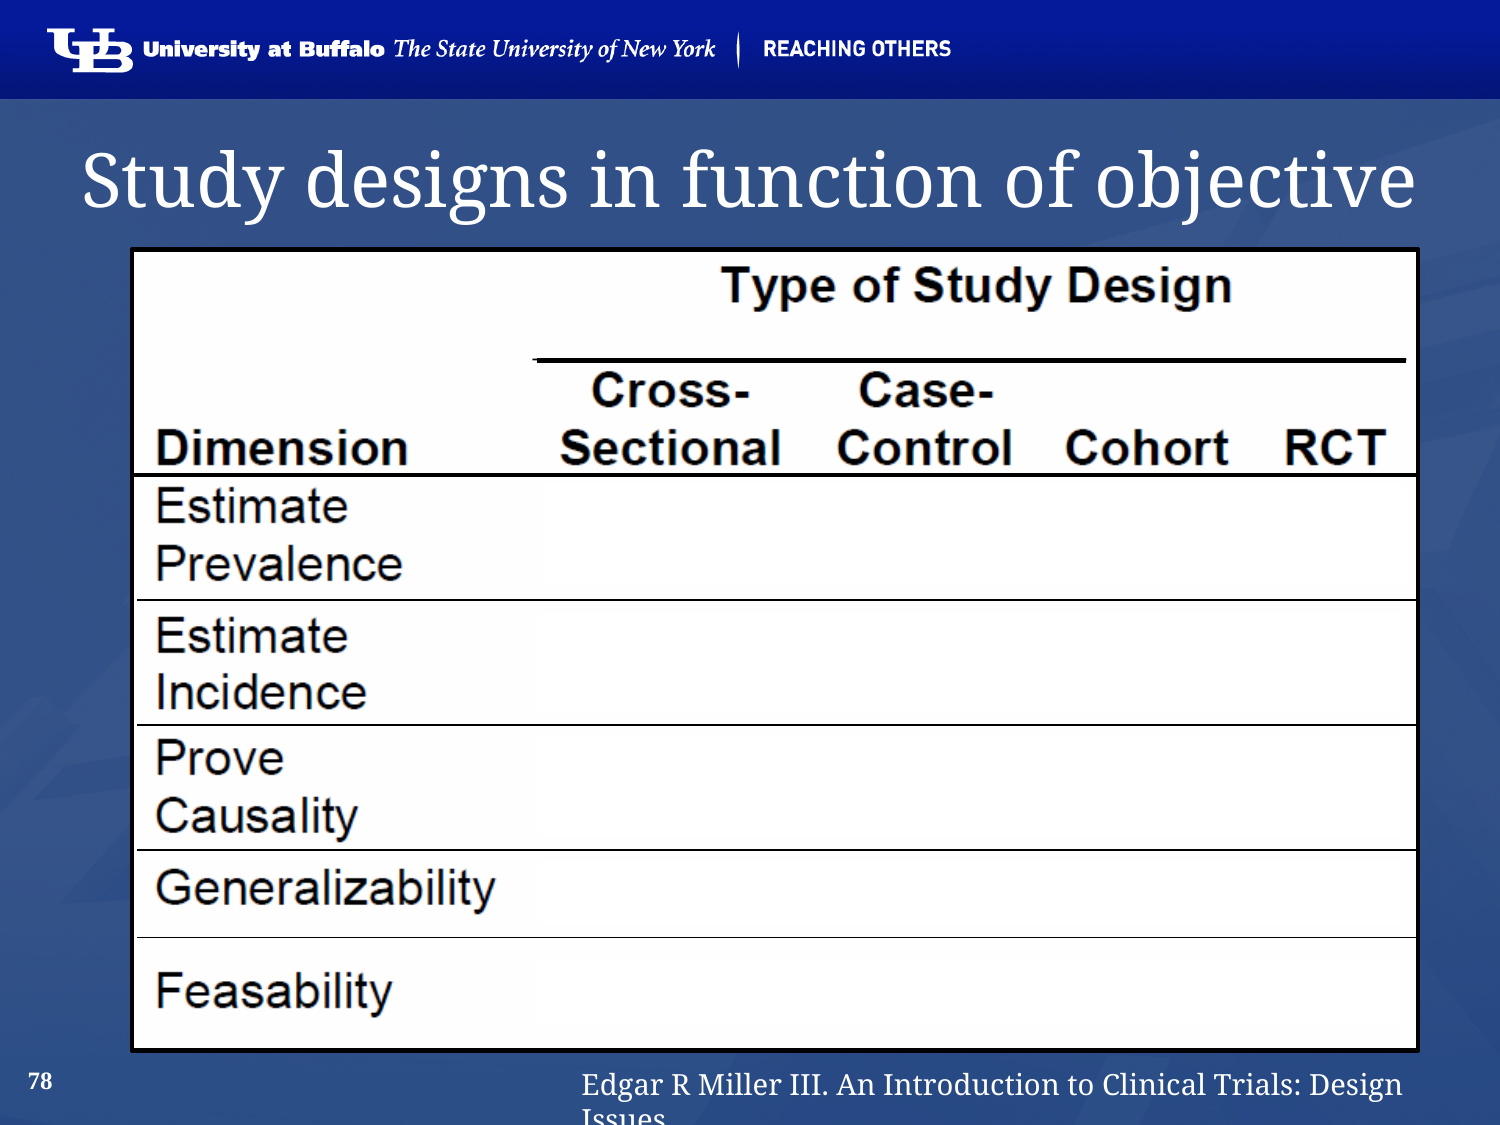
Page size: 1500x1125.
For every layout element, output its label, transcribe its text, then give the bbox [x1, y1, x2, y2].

title Study designs in function of objective [37, 125, 1463, 250]
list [134, 251, 1416, 474]
text_box Edgar R Miller III. An Introduction to Clinical Trials: Design Issues. [566, 1059, 1500, 1125]
picture [0, 0, 1500, 99]
slide_number 78 [12, 1050, 350, 1110]
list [134, 476, 1416, 1049]
